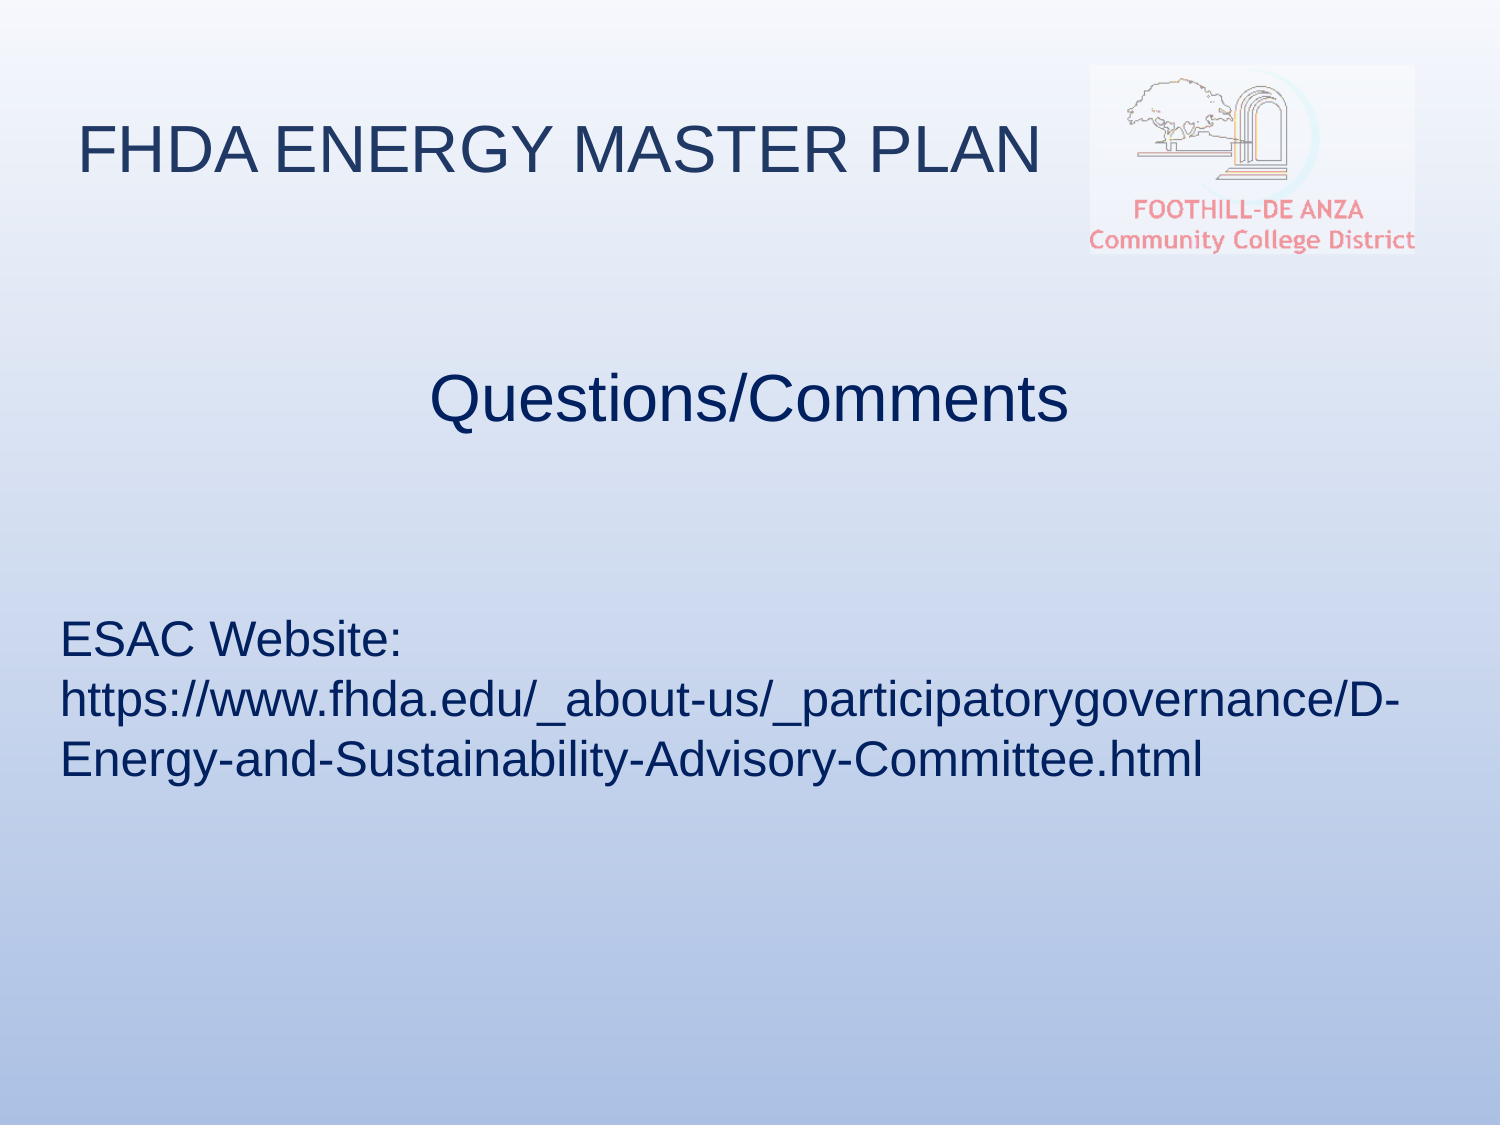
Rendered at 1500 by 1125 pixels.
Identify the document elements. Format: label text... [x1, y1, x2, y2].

text_box ESAC Website: https://www.fhda.edu/_about-us/_participatorygovernance/D-Energy-and-Sustainability-Advisory-Committee.html [45, 599, 1455, 795]
text_box Questions/Comments [45, 347, 1455, 443]
picture [1090, 65, 1415, 254]
title FHDA ENERGY MASTER PLAN [62, 60, 1116, 195]
